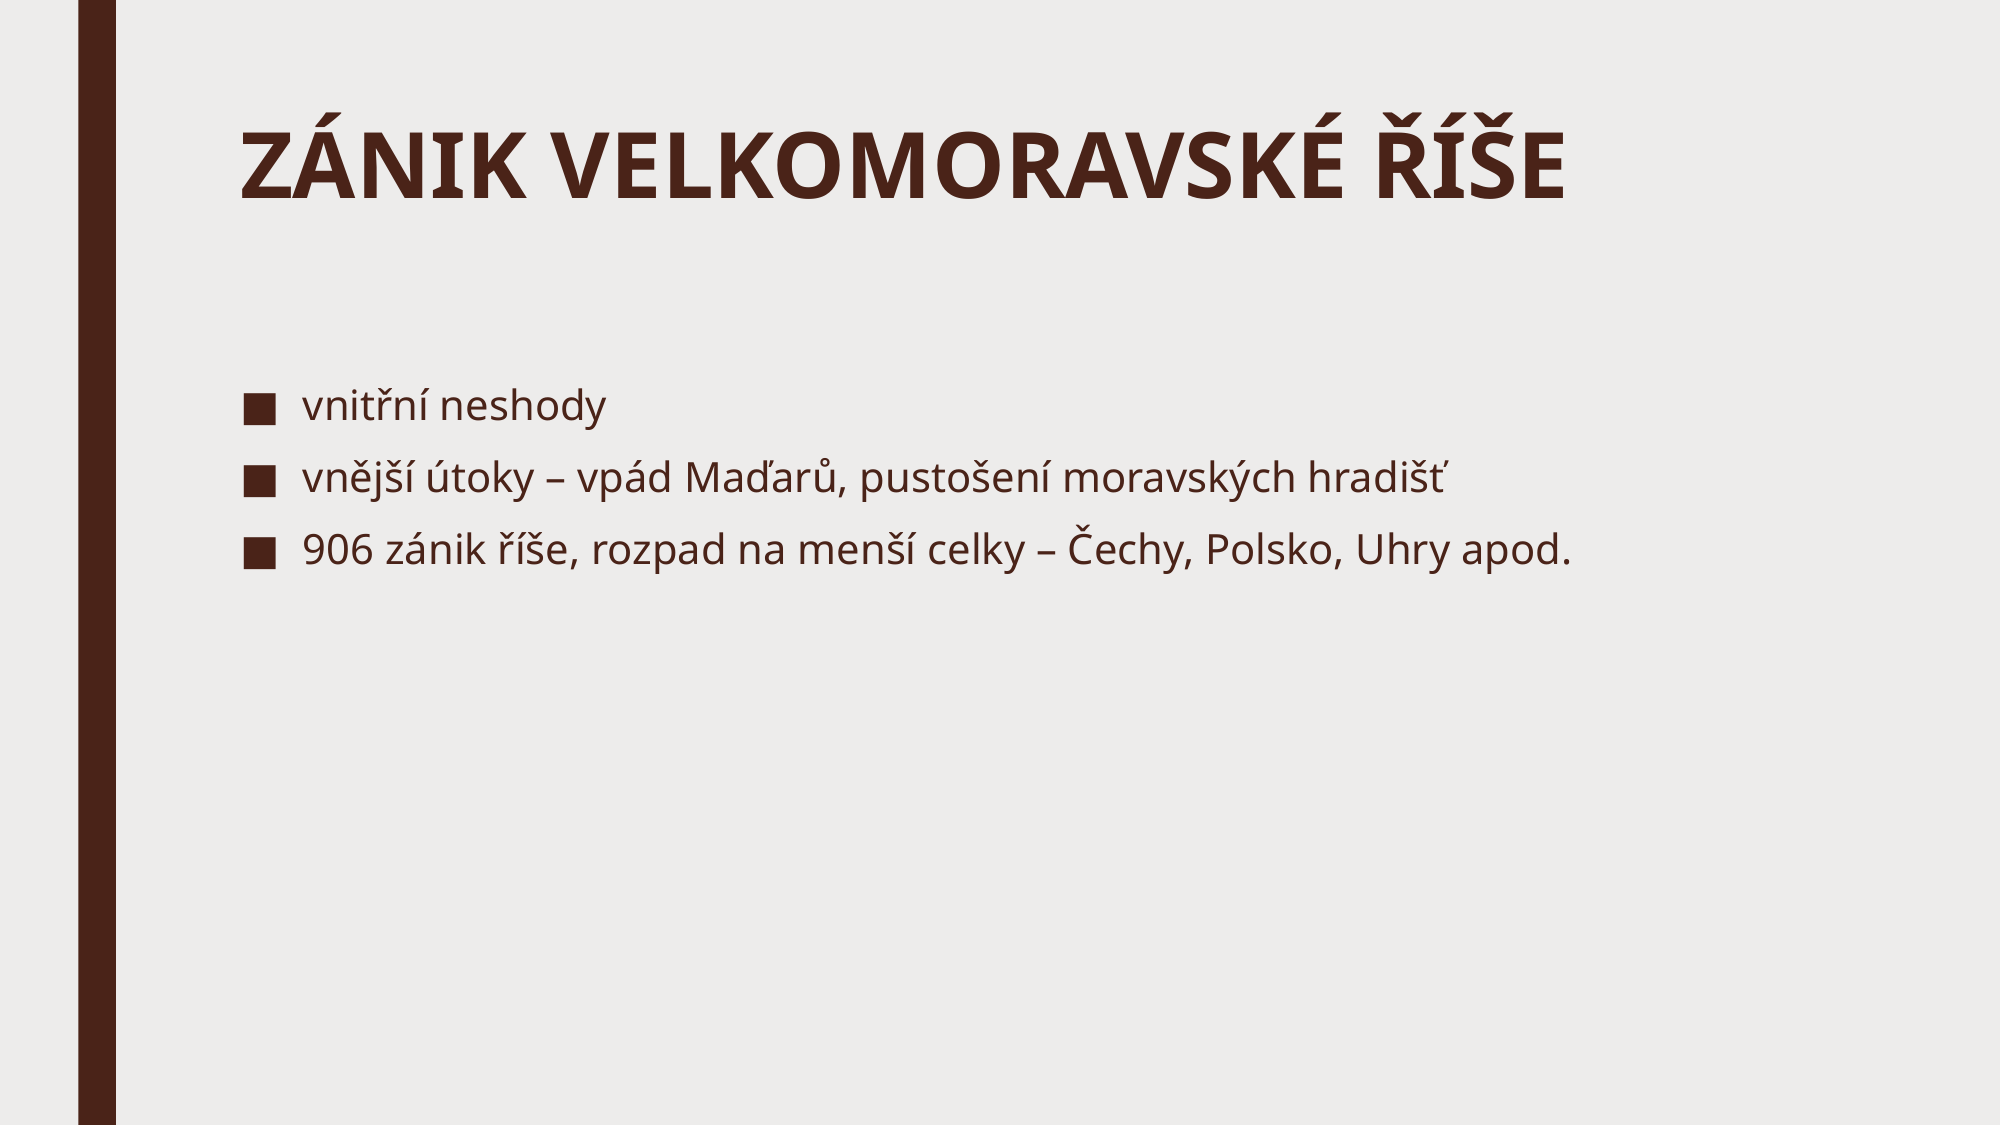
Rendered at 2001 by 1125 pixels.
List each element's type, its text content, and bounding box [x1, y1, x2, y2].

list vnitřní neshody vnější útoky – vpád Maďarů, pustošení moravských hradišť 906 zánik říše, rozpad na menší celky – Čechy, Polsko, Uhry apod. [225, 375, 1800, 963]
title ZÁNIK VELKOMORAVSKÉ ŘÍŠE [225, 112, 1800, 357]
